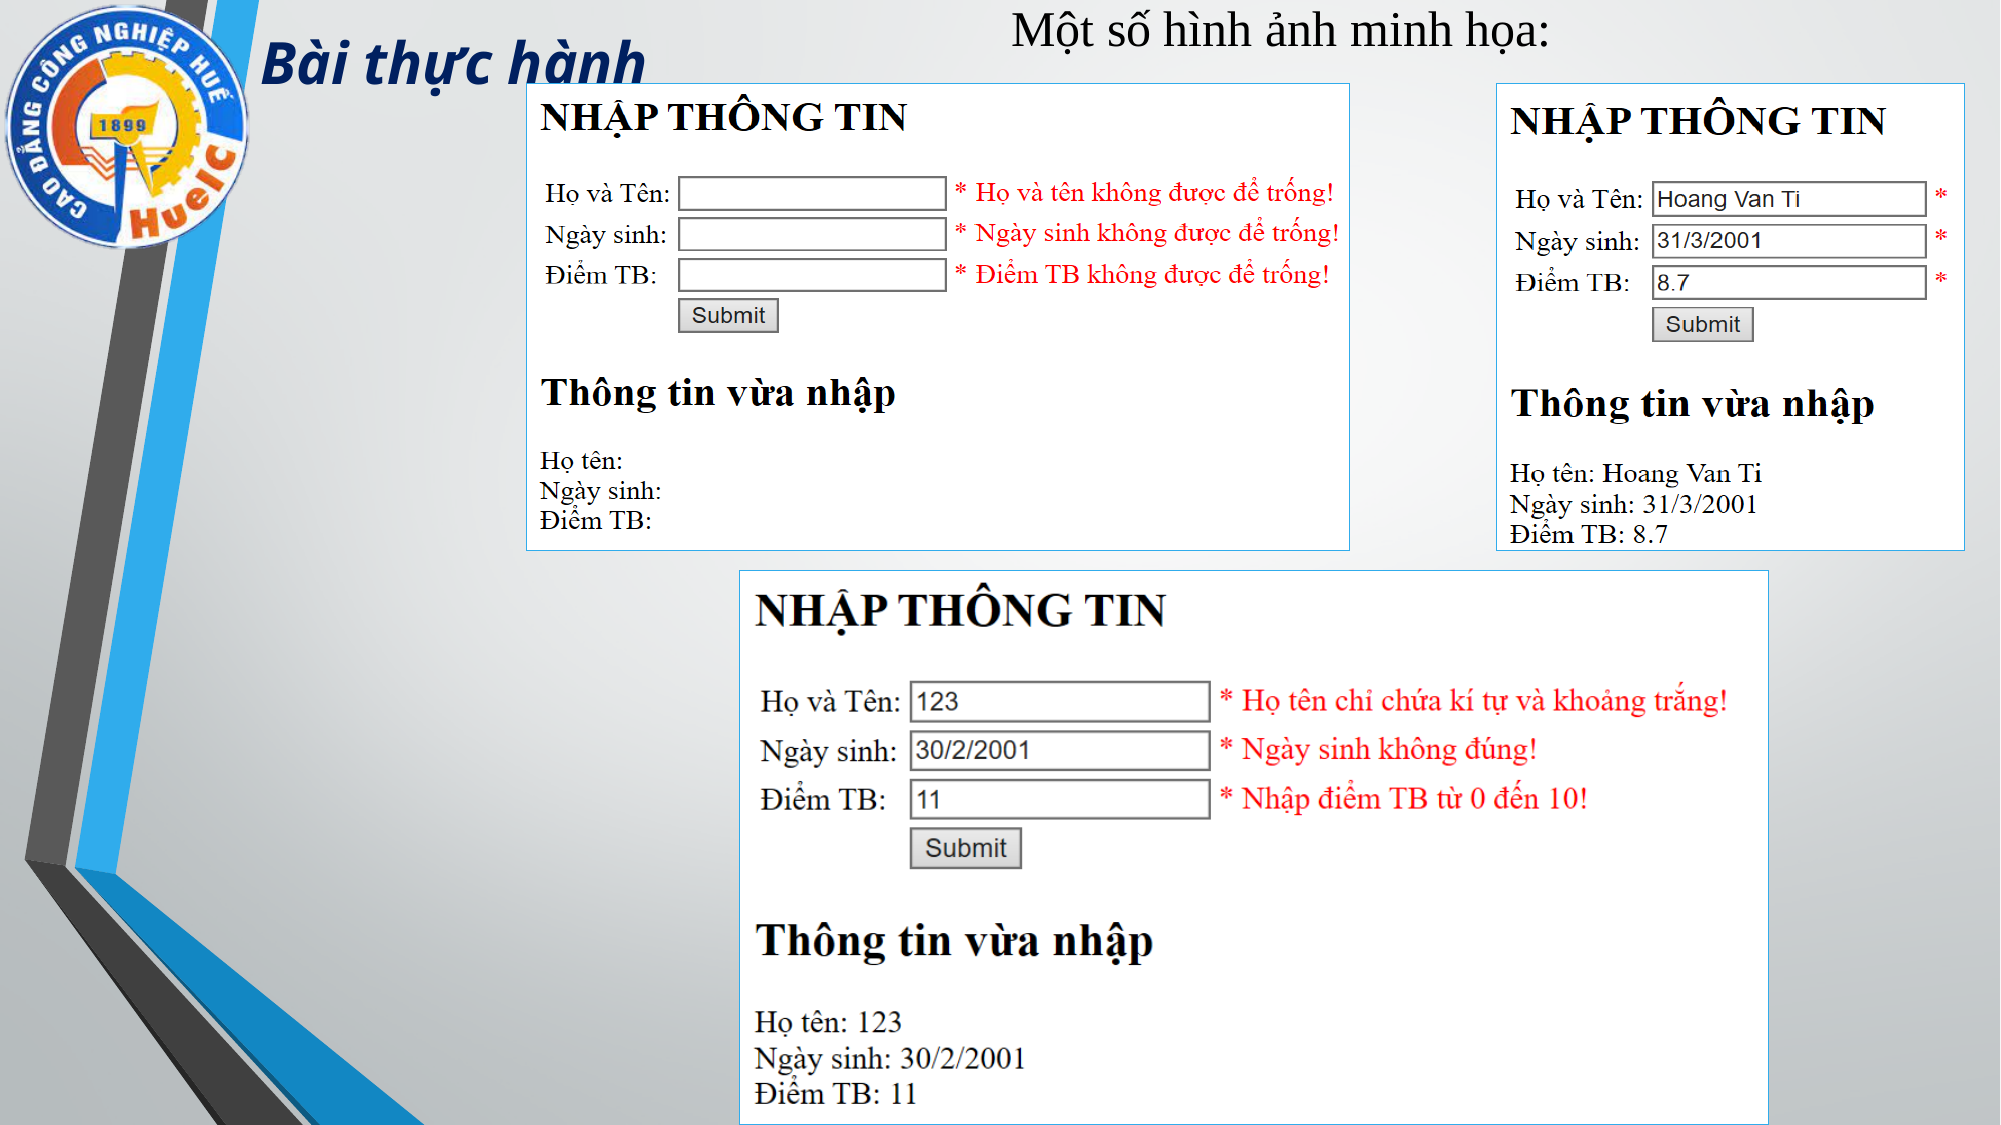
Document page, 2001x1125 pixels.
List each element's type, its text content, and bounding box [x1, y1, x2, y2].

picture [739, 569, 1770, 1125]
picture [1496, 83, 1965, 552]
text_box Một số hình ảnh minh họa: [996, 0, 1568, 64]
picture [526, 83, 1350, 552]
title Bài thực hành [245, 0, 1985, 124]
picture [0, 0, 263, 263]
